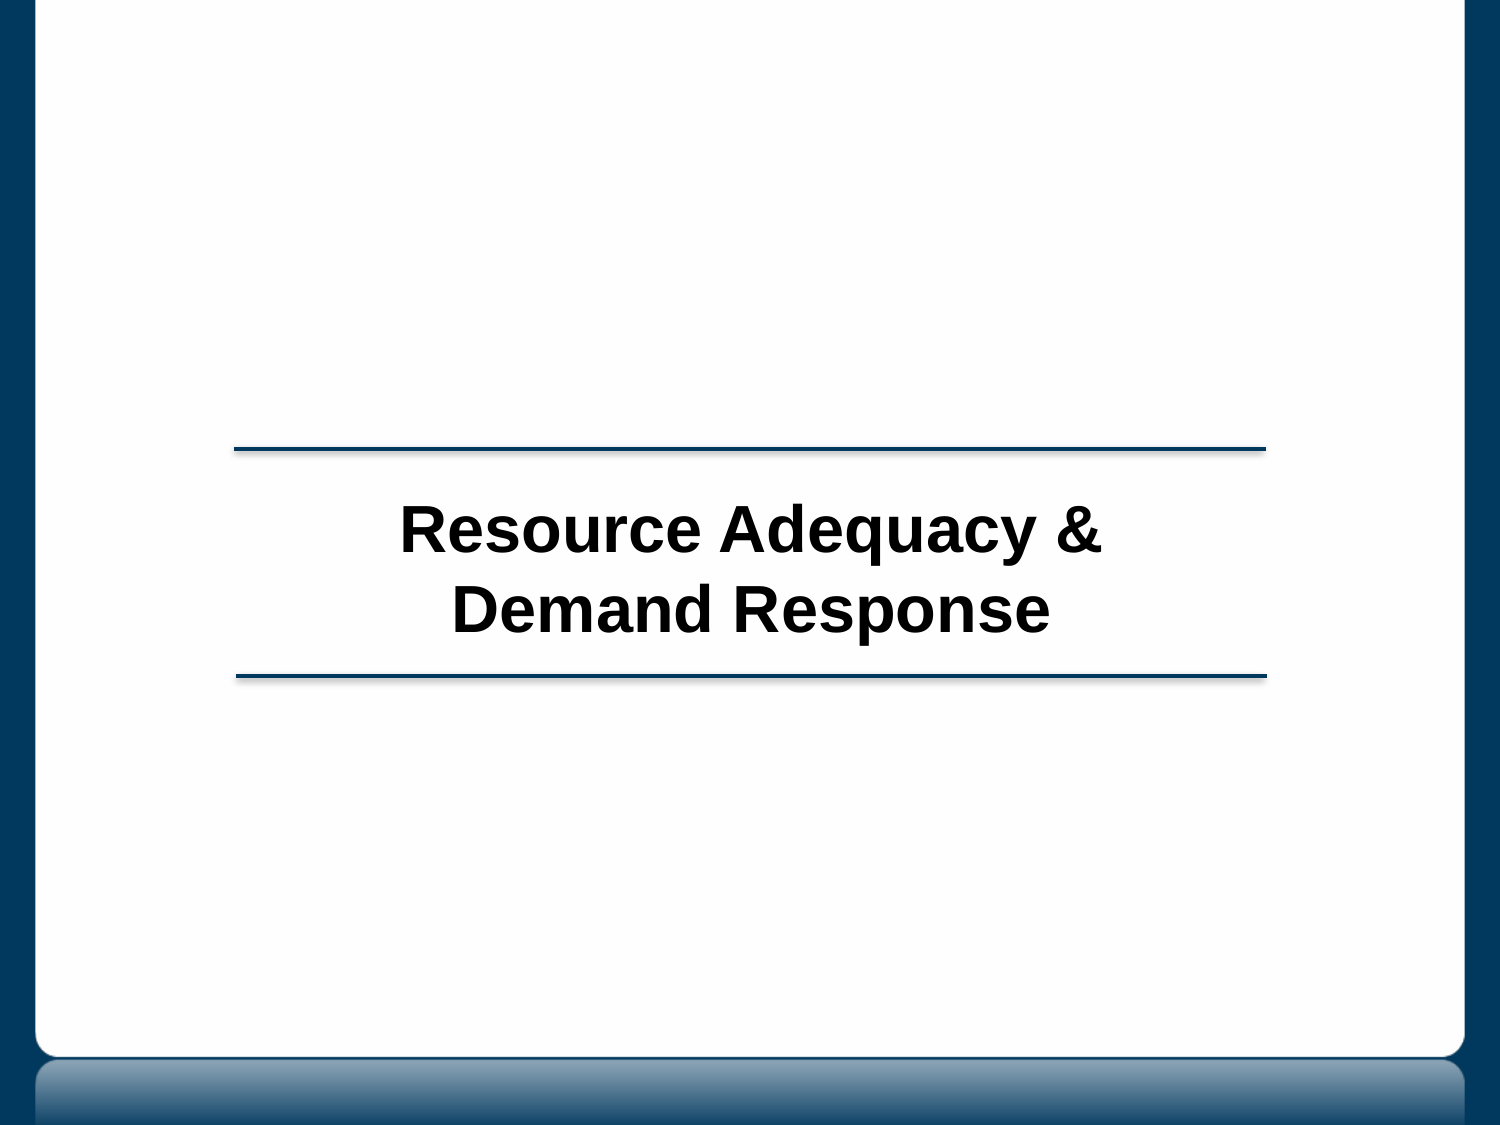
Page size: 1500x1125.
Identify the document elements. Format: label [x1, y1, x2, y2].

text_box [213, 448, 1290, 677]
picture [35, 0, 1465, 1125]
